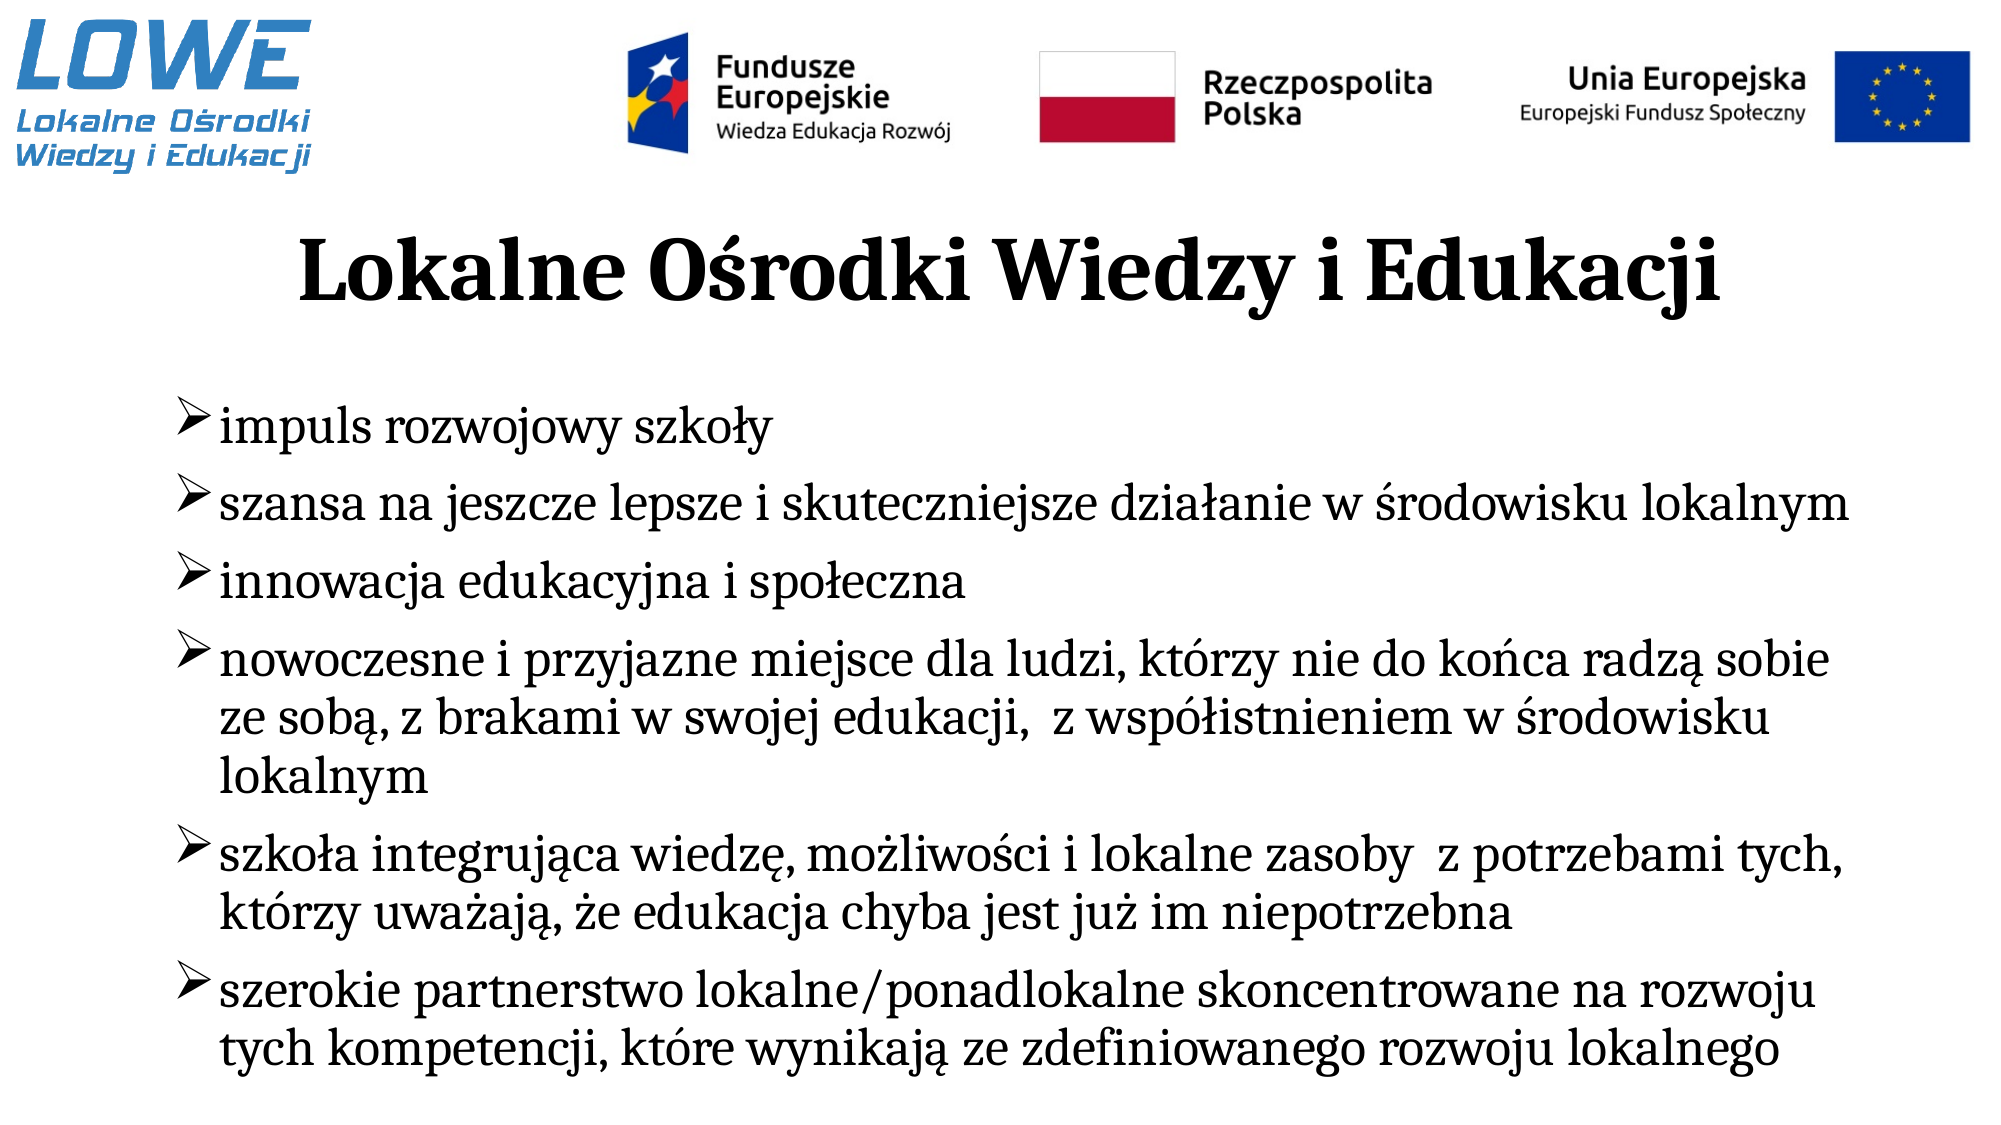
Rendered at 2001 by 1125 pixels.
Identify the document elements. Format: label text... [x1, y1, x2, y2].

picture [15, 14, 312, 176]
picture [598, 2, 2000, 184]
list impuls rozwojowy szkoły szansa na jeszcze lepsze i skuteczniejsze działanie w środowisku lokalnym innowacja edukacyjna i społeczna nowoczesne i przyjazne miejsce dla ludzi, którzy nie do końca radzą sobie ze sobą, z brakami w swojej edukacji, z współistnieniem w środowisku lokalnym szkoła integrująca wiedzę, możliwości i lokalne zasoby z potrzebami tych, którzy uważają, że edukacja chyba jest już im niepotrzebna szerokie partnerstwo lokalne/ponadlokalne skoncentrowane na rozwoju tych kompetencji, które wynikają ze zdefiniowanego rozwoju lokalnego [157, 388, 1883, 1103]
title Lokalne Ośrodki Wiedzy i Edukacji [157, 161, 1883, 380]
